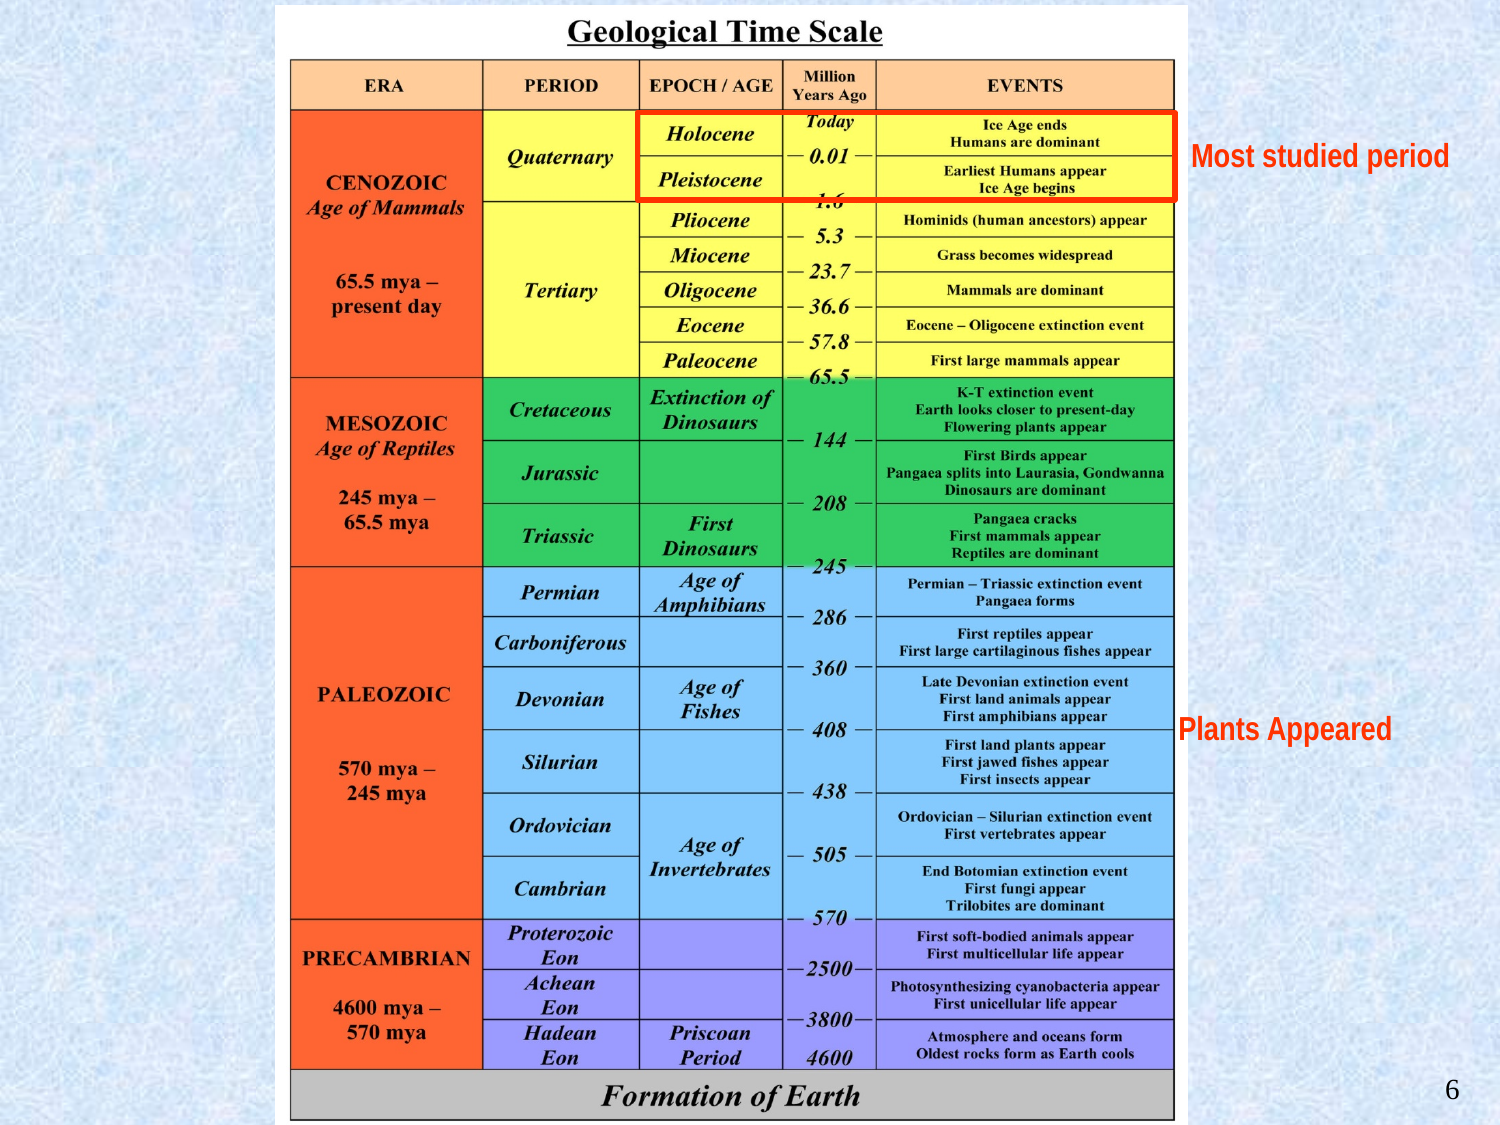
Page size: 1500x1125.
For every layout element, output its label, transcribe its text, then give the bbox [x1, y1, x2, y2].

picture [0, 0, 1500, 1125]
text_box Most studied period [1232, 126, 1466, 182]
text_box Plants Appeared [1232, 699, 1408, 755]
slide_number 6 [1232, 1062, 1476, 1125]
